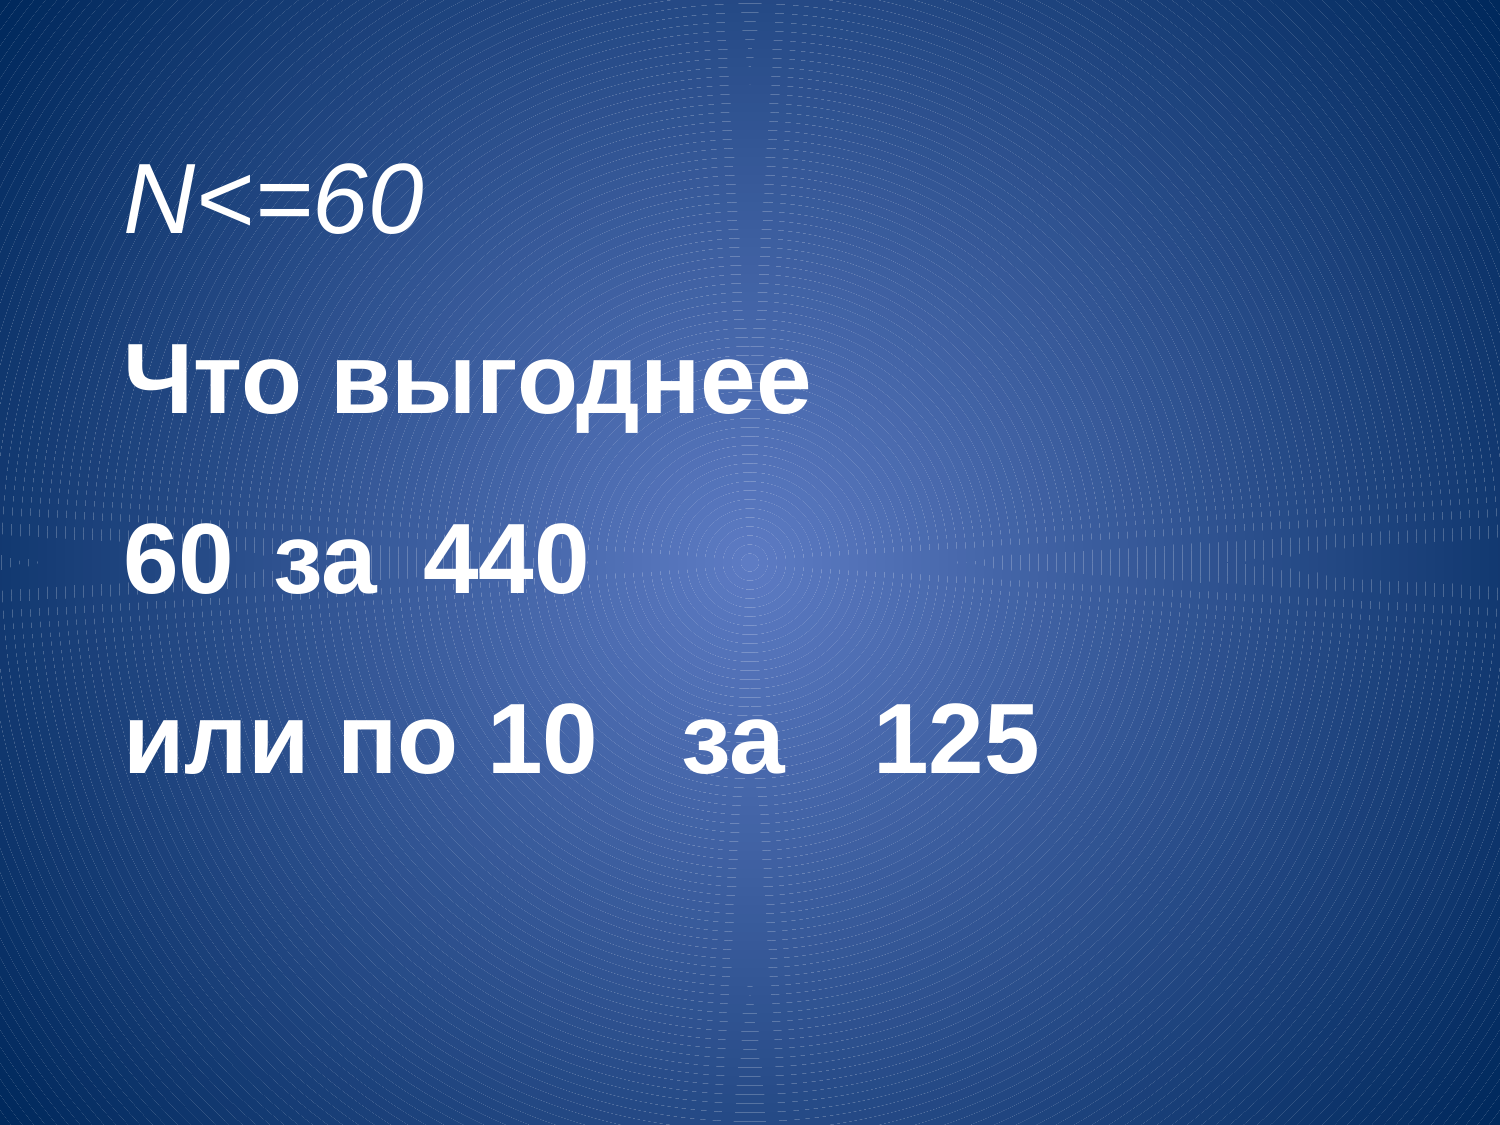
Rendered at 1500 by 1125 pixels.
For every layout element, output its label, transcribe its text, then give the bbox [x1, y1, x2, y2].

text_box N<=60 Что выгоднее 60 за 440 или по 10 за 125 [108, 66, 1500, 981]
